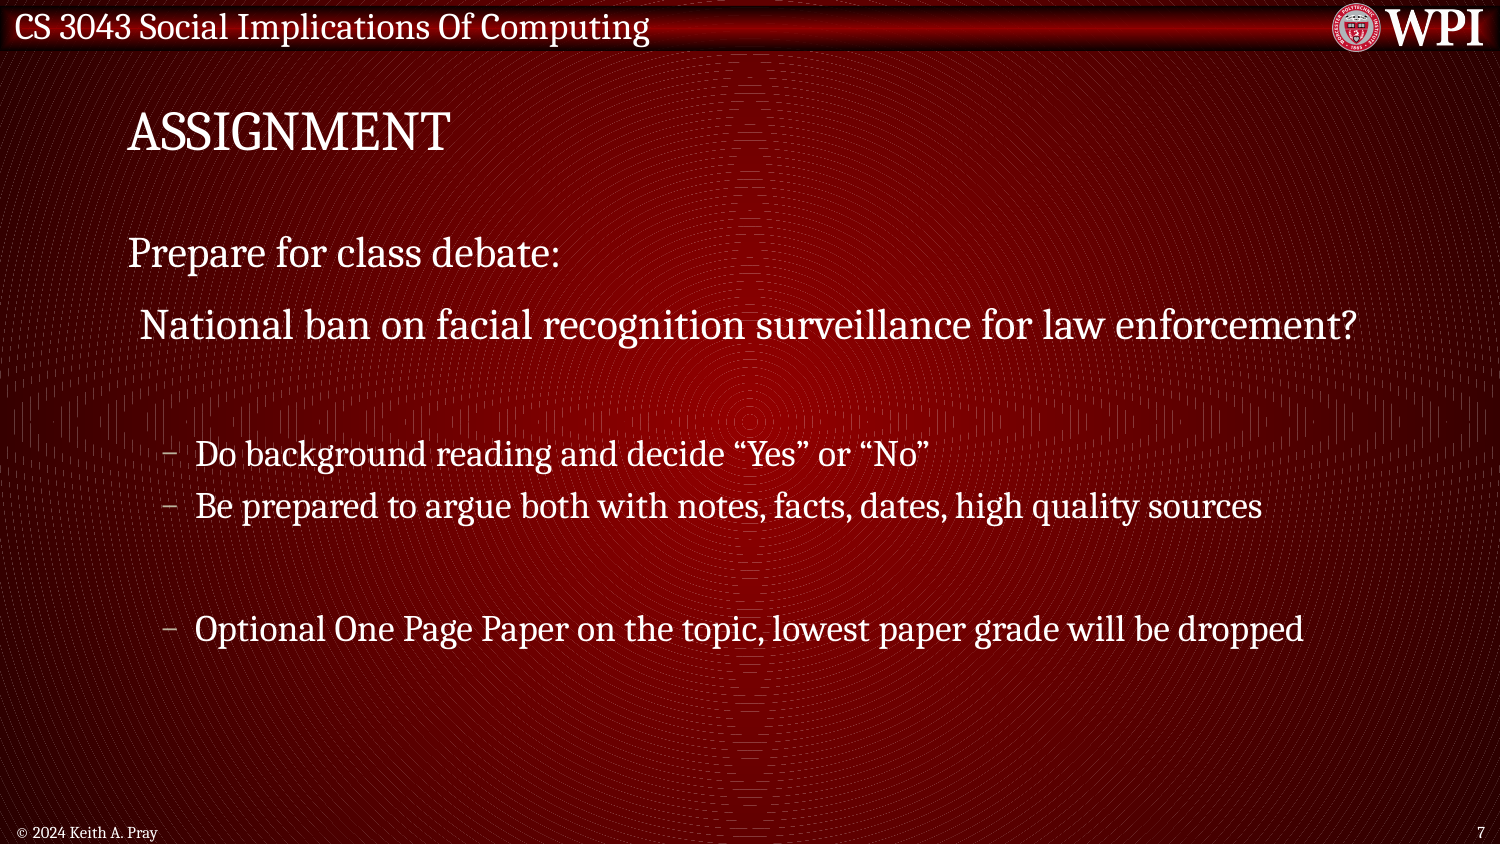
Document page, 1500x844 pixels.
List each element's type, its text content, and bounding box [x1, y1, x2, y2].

slide_number 7 [1397, 819, 1500, 844]
title Assignment [112, 59, 1388, 210]
picture [1332, 3, 1483, 52]
footer © 2024 Keith A. Pray [0, 819, 913, 844]
list Prepare for class debate: National ban on facial recognition surveillance for law enforcement? Do background reading and decide “Yes” or “No” Be prepared to argue both with notes, facts, dates, high quality sources Optional One Page Paper on the topic, lowest paper grade will be dropped [112, 221, 1388, 772]
